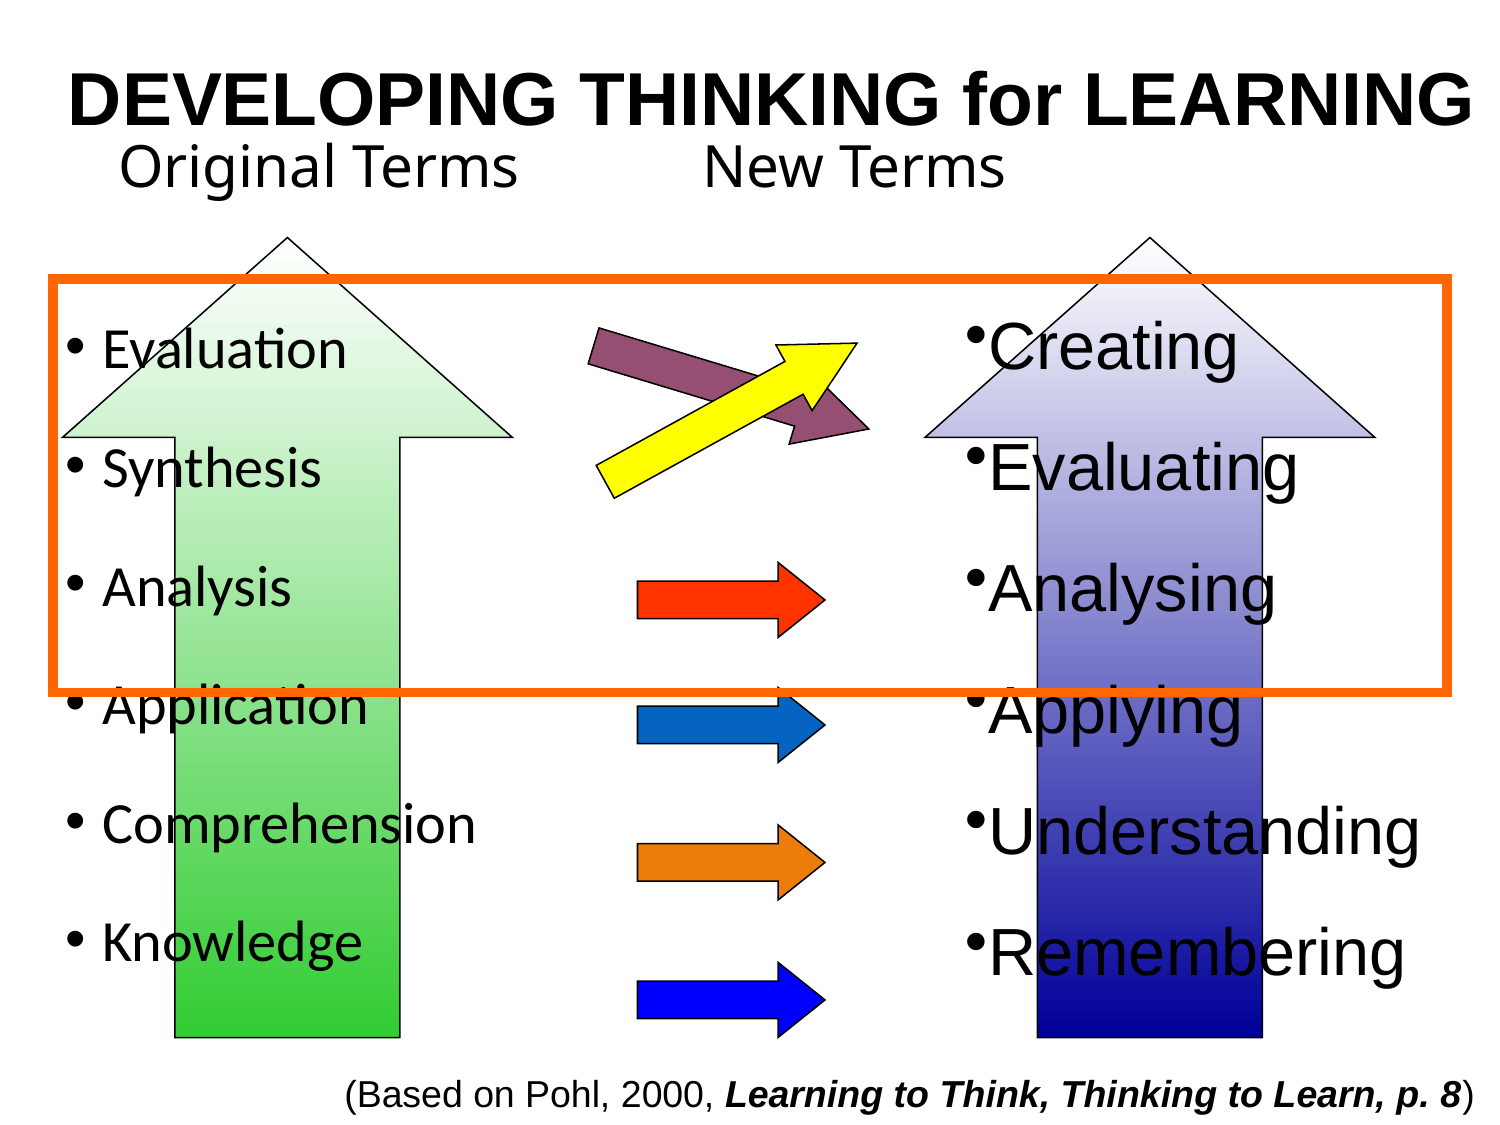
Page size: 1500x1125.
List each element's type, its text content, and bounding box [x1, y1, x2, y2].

text_box [1037, 997, 1263, 1038]
text_box [53, 278, 1447, 693]
text_box [174, 1018, 400, 1038]
text_box [637, 693, 826, 763]
title Original Terms New Terms [103, 148, 1397, 278]
text_box (Based on Pohl, 2000, Learning to Think, Thinking to Learn, p. 8) [50, 1062, 1500, 1123]
text_box DEVELOPING THINKING for LEARNING [53, 42, 1500, 148]
text_box [637, 824, 826, 900]
text_box [637, 962, 826, 1038]
list Evaluation Synthesis Analysis Application Comprehension Knowledge [50, 275, 700, 1018]
text_box Creating Evaluating Analysing Applying Understanding Remembering [949, 287, 1500, 997]
